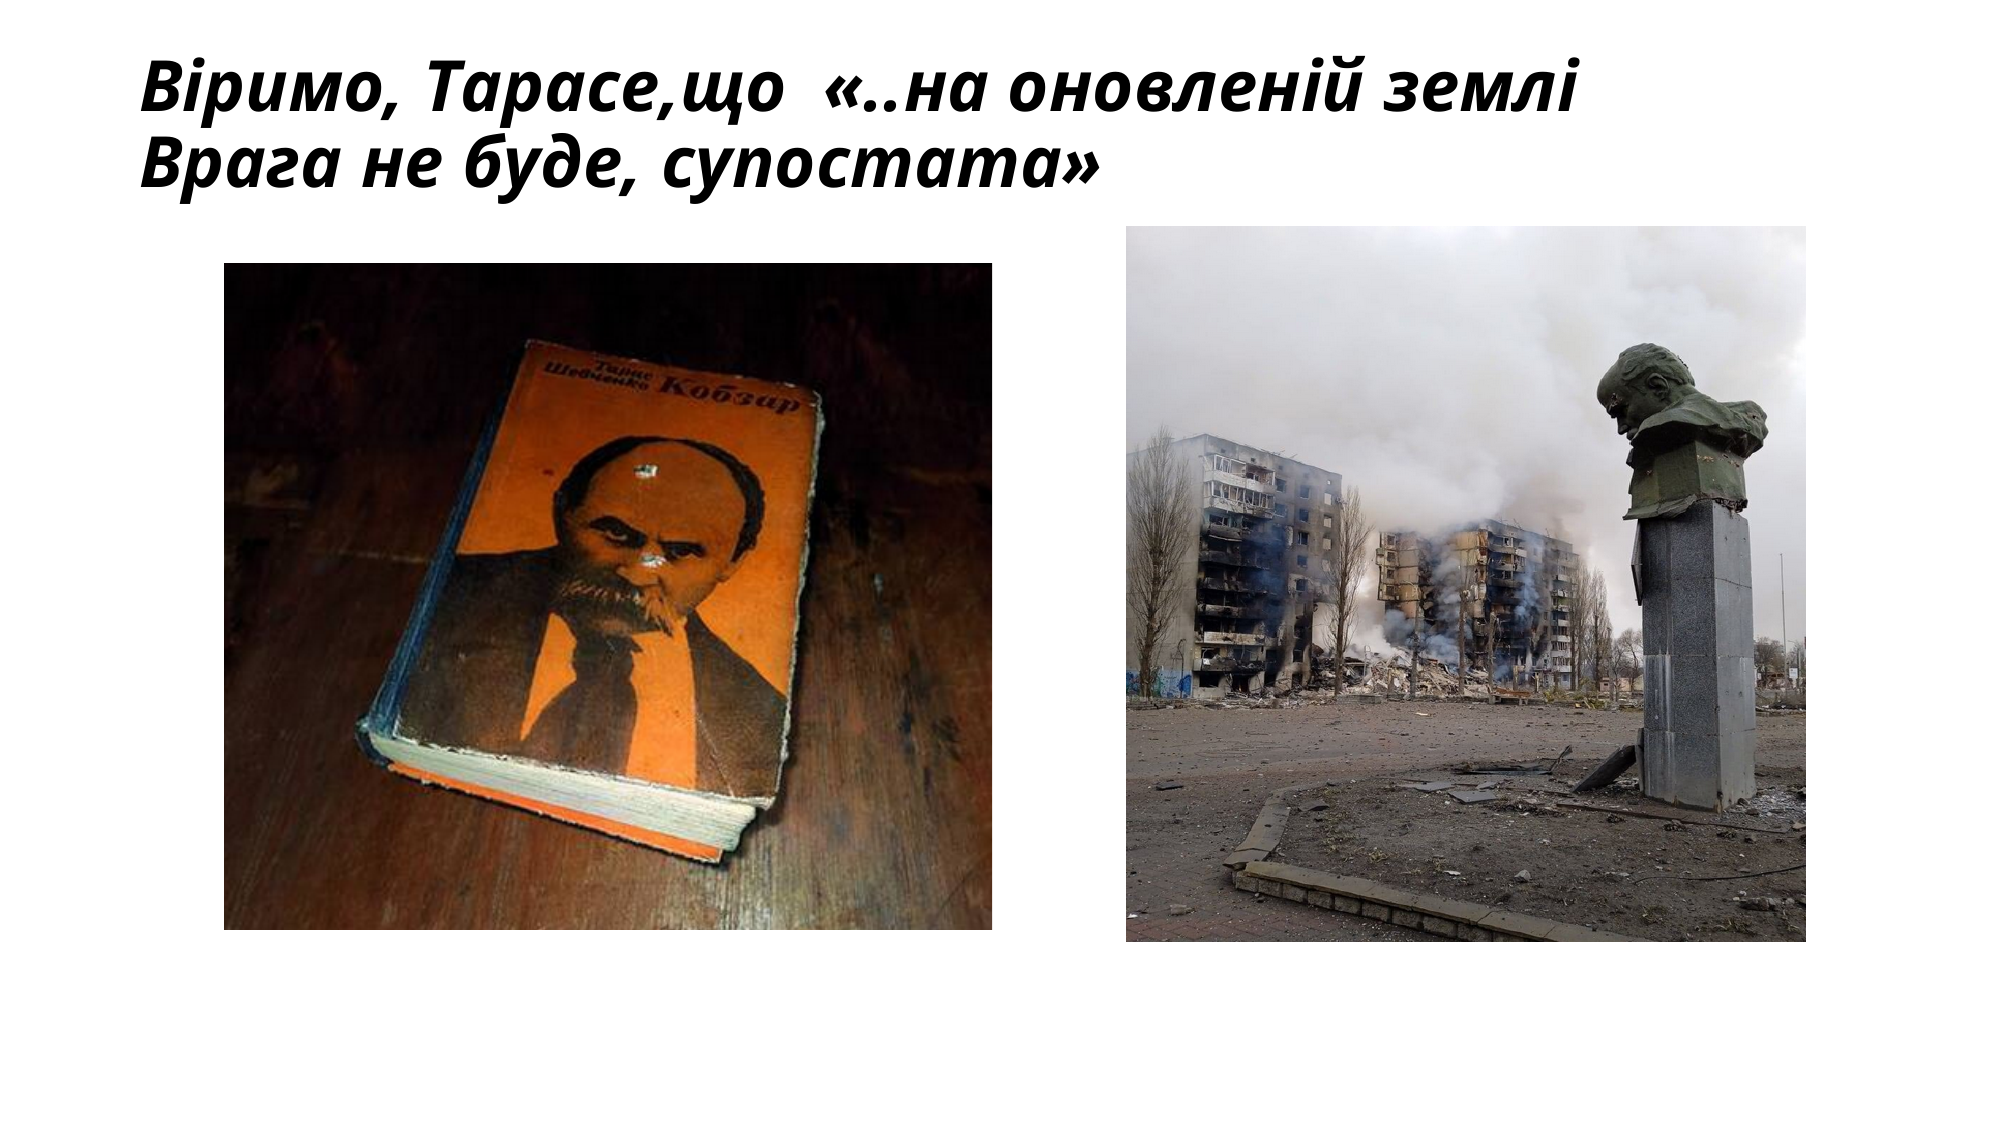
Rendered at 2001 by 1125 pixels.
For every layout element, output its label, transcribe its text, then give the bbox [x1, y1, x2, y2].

picture [224, 263, 993, 930]
title Віримо, Тарасе,що «..на оновленій землі Врага не буде, супостата» [124, 41, 1674, 298]
picture [1124, 142, 1806, 942]
